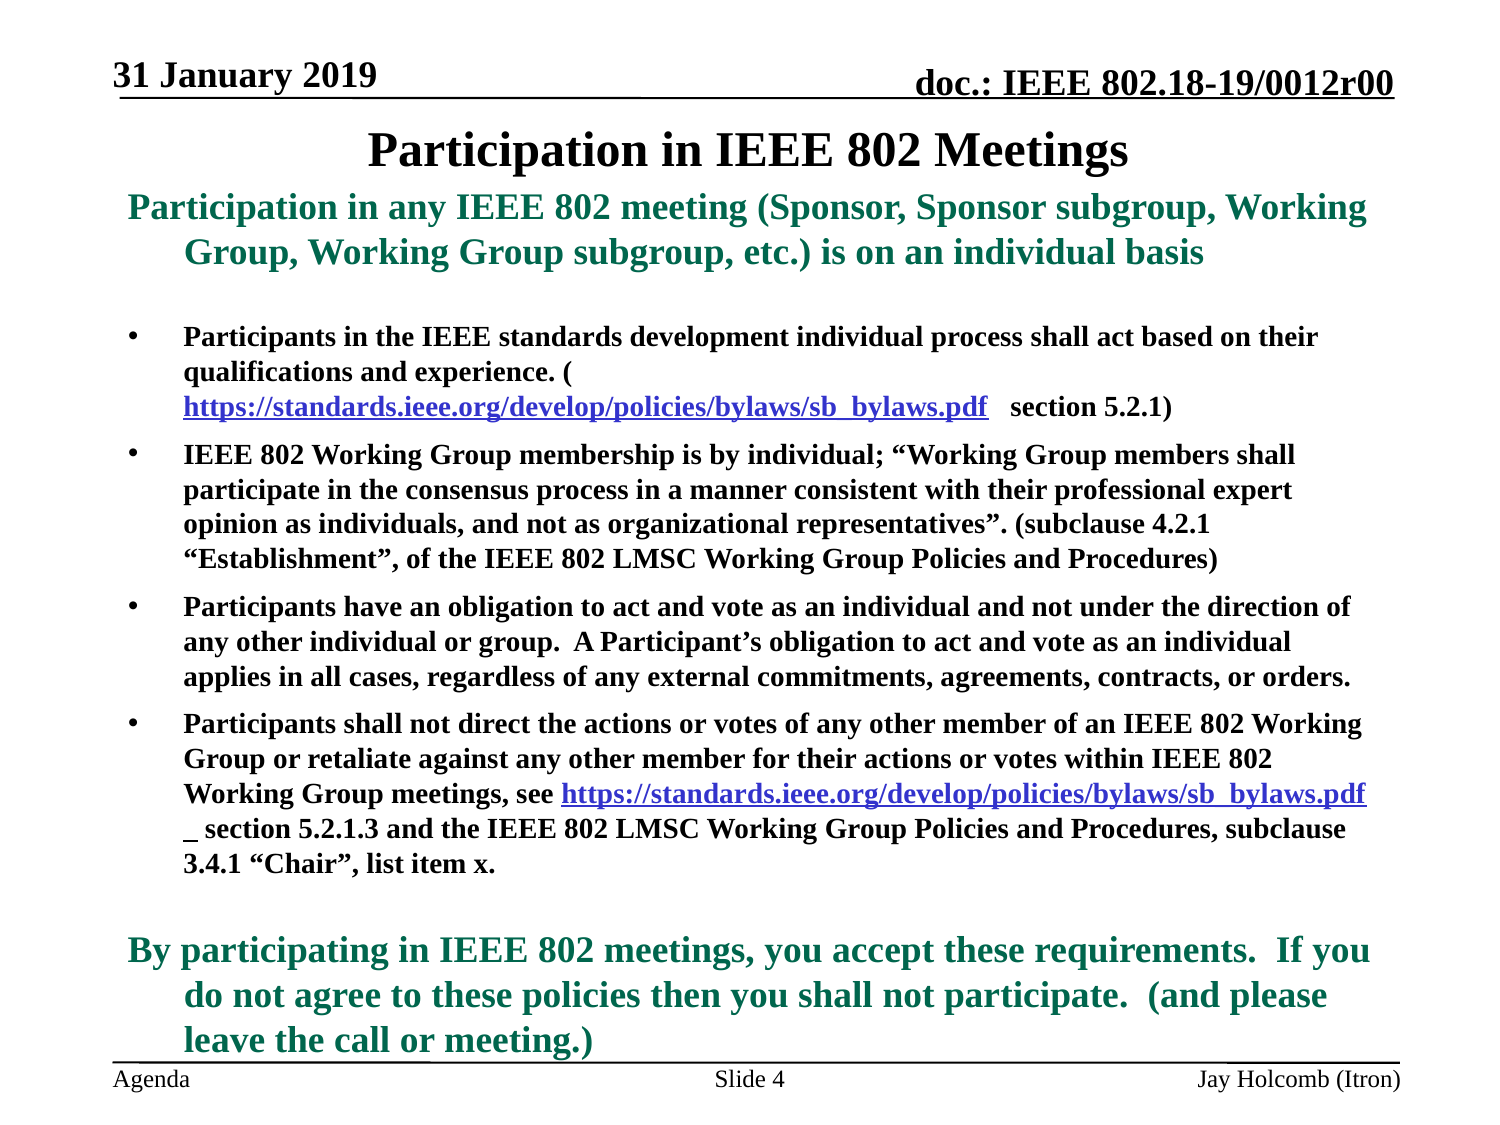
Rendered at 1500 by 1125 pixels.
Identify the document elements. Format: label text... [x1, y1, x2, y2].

title Participation in IEEE 802 Meetings [110, 104, 1387, 188]
list Participation in any IEEE 802 meeting (Sponsor, Sponsor subgroup, Working Group, Working Group subgroup, etc.) is on an individual basis Participants in the IEEE standards development individual process shall act based on their qualifications and experience. (https://standards.ieee.org/develop/policies/bylaws/sb_bylaws.pdf section 5.2.1) IEEE 802 Working Group membership is by individual; “Working Group members shall participate in the consensus process in a manner consistent with their professional expert opinion as individuals, and not as organizational representatives”. (subclause 4.2.1 “Establishment”, of the IEEE 802 LMSC Working Group Policies and Procedures) Participants have an obligation to act and vote as an individual and not under the direction of any other individual or group. A Participant’s obligation to act and vote as an individual applies in all cases, regardless of any external commitments, agreements, contracts, or orders. Participants shall not direct the actions or votes of any other member of an IEEE 802 Working Group or retaliate against any other member for their actions or votes within IEEE 802 Working Group meetings, see https://standards.ieee.org/develop/policies/bylaws/sb_bylaws.pdf section 5.2.1.3 and the IEEE 802 LMSC Working Group Policies and Procedures, subclause 3.4.1 “Chair”, list item x. By participating in IEEE 802 meetings, you accept these requirements. If you do not agree to these policies then you shall not participate. (and please leave the call or meeting.) [112, 174, 1388, 850]
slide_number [112, 49, 488, 95]
slide_number Slide 4 [699, 1061, 800, 1123]
footer Jay Holcomb (Itron) [878, 1061, 1402, 1093]
